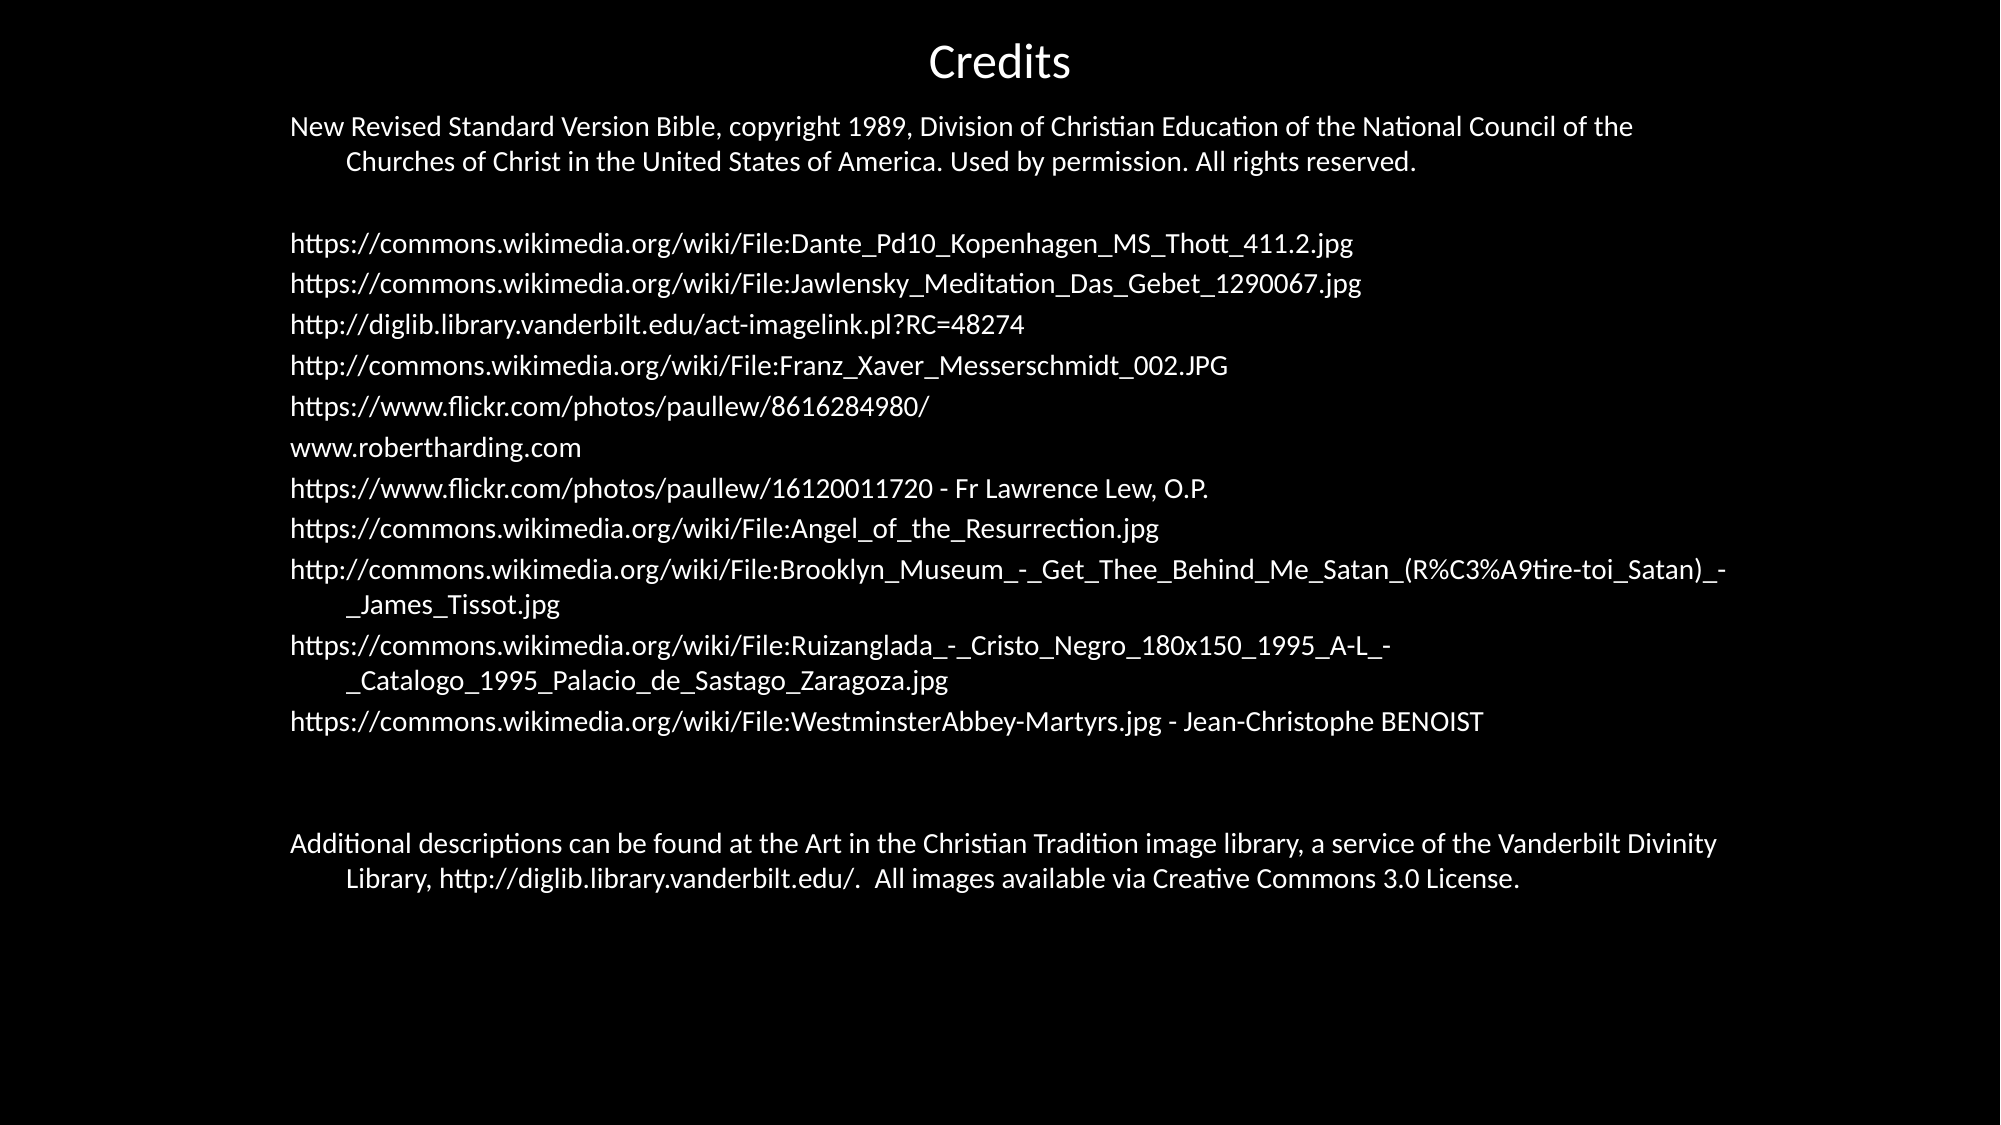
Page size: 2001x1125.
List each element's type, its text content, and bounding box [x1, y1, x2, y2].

title Credits [324, 17, 1675, 99]
list New Revised Standard Version Bible, copyright 1989, Division of Christian Education of the National Council of the Churches of Christ in the United States of America. Used by permission. All rights reserved. https://commons.wikimedia.org/wiki/File:Dante_Pd10_Kopenhagen_MS_Thott_411.2.jpg https://commons.wikimedia.org/wiki/File:Jawlensky_Meditation_Das_Gebet_1290067.jpg http://diglib.library.vanderbilt.edu/act-imagelink.pl?RC=48274 http://commons.wikimedia.org/wiki/File:Franz_Xaver_Messerschmidt_002.JPG https://www.flickr.com/photos/paullew/8616284980/ www.robertharding.com https://www.flickr.com/photos/paullew/16120011720 - Fr Lawrence Lew, O.P. https://commons.wikimedia.org/wiki/File:Angel_of_the_Resurrection.jpg http://commons.wikimedia.org/wiki/File:Brooklyn_Museum_-_Get_Thee_Behind_Me_Satan_(R%C3%A9tire-toi_Satan)_-_James_Tissot.jpg https://commons.wikimedia.org/wiki/File:Ruizanglada_-_Cristo_Negro_180x150_1995_A-L_-_Catalogo_1995_Palacio_de_Sastago_Zaragoza.jpg https://commons.wikimedia.org/wiki/File:WestminsterAbbey-Martyrs.jpg - Jean-Christophe BENOIST Additional descriptions can be found at the Art in the Christian Tradition image library, a service of the Vanderbilt Divinity Library, http://diglib.library.vanderbilt.edu/. All images available via Creative Commons 3.0 License. [275, 99, 1750, 1125]
